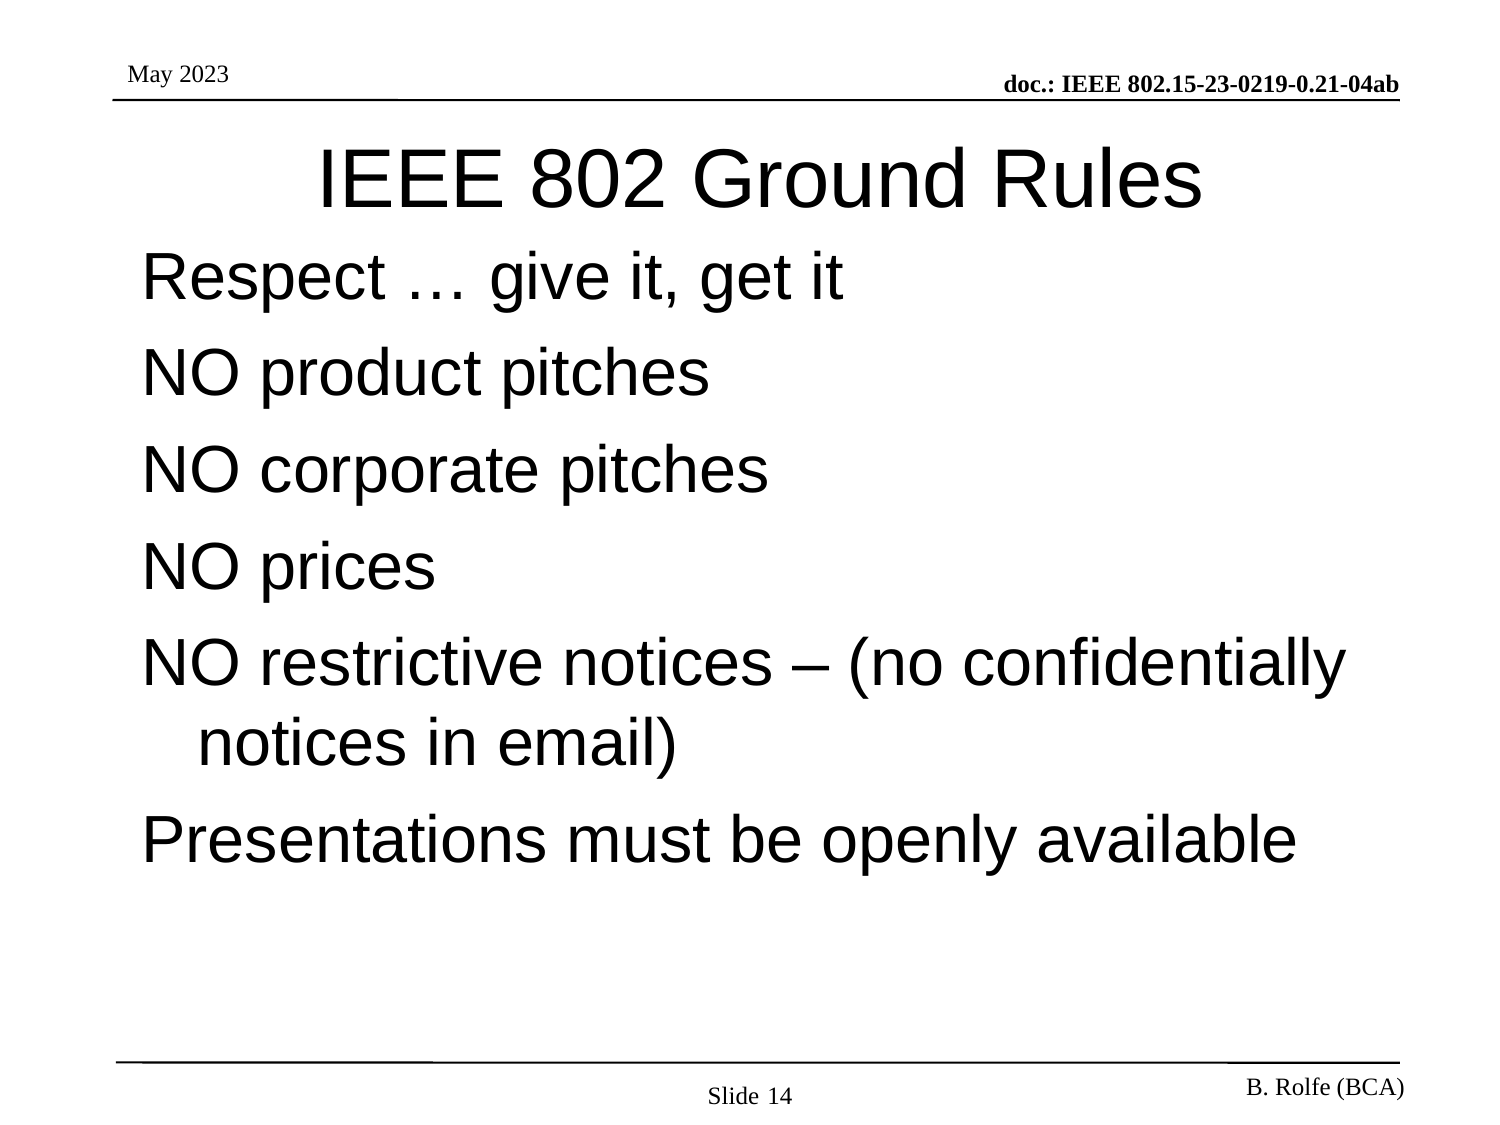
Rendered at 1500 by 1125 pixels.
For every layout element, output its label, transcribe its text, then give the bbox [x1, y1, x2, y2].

list Respect … give it, get it NO product pitches NO corporate pitches NO prices NO restrictive notices – (no confidentially notices in email) Presentations must be openly available [125, 224, 1400, 1024]
title IEEE 802 Ground Rules [123, 112, 1398, 237]
slide_number Slide 14 [690, 1070, 810, 1111]
